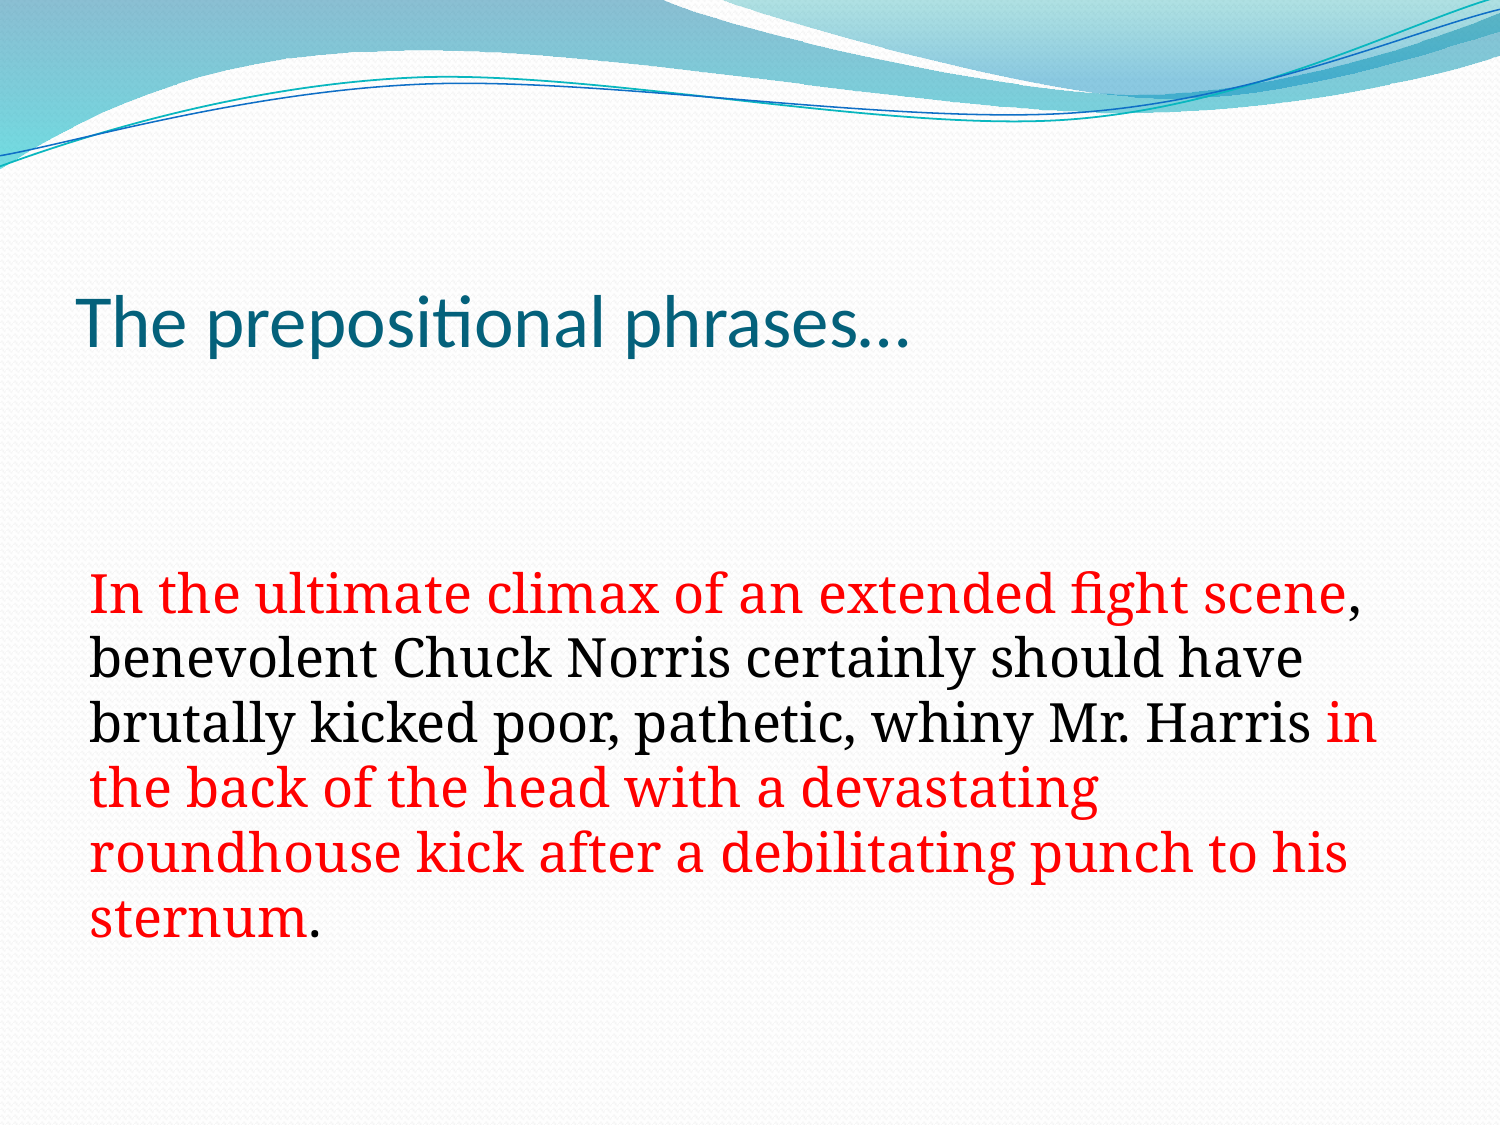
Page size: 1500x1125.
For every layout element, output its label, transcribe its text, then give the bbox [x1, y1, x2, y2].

title The prepositional phrases… [75, 174, 1425, 363]
list In the ultimate climax of an extended fight scene, benevolent Chuck Norris certainly should have brutally kicked poor, pathetic, whiny Mr. Harris in the back of the head with a devastating roundhouse kick after a debilitating punch to his sternum. [75, 399, 1425, 1038]
